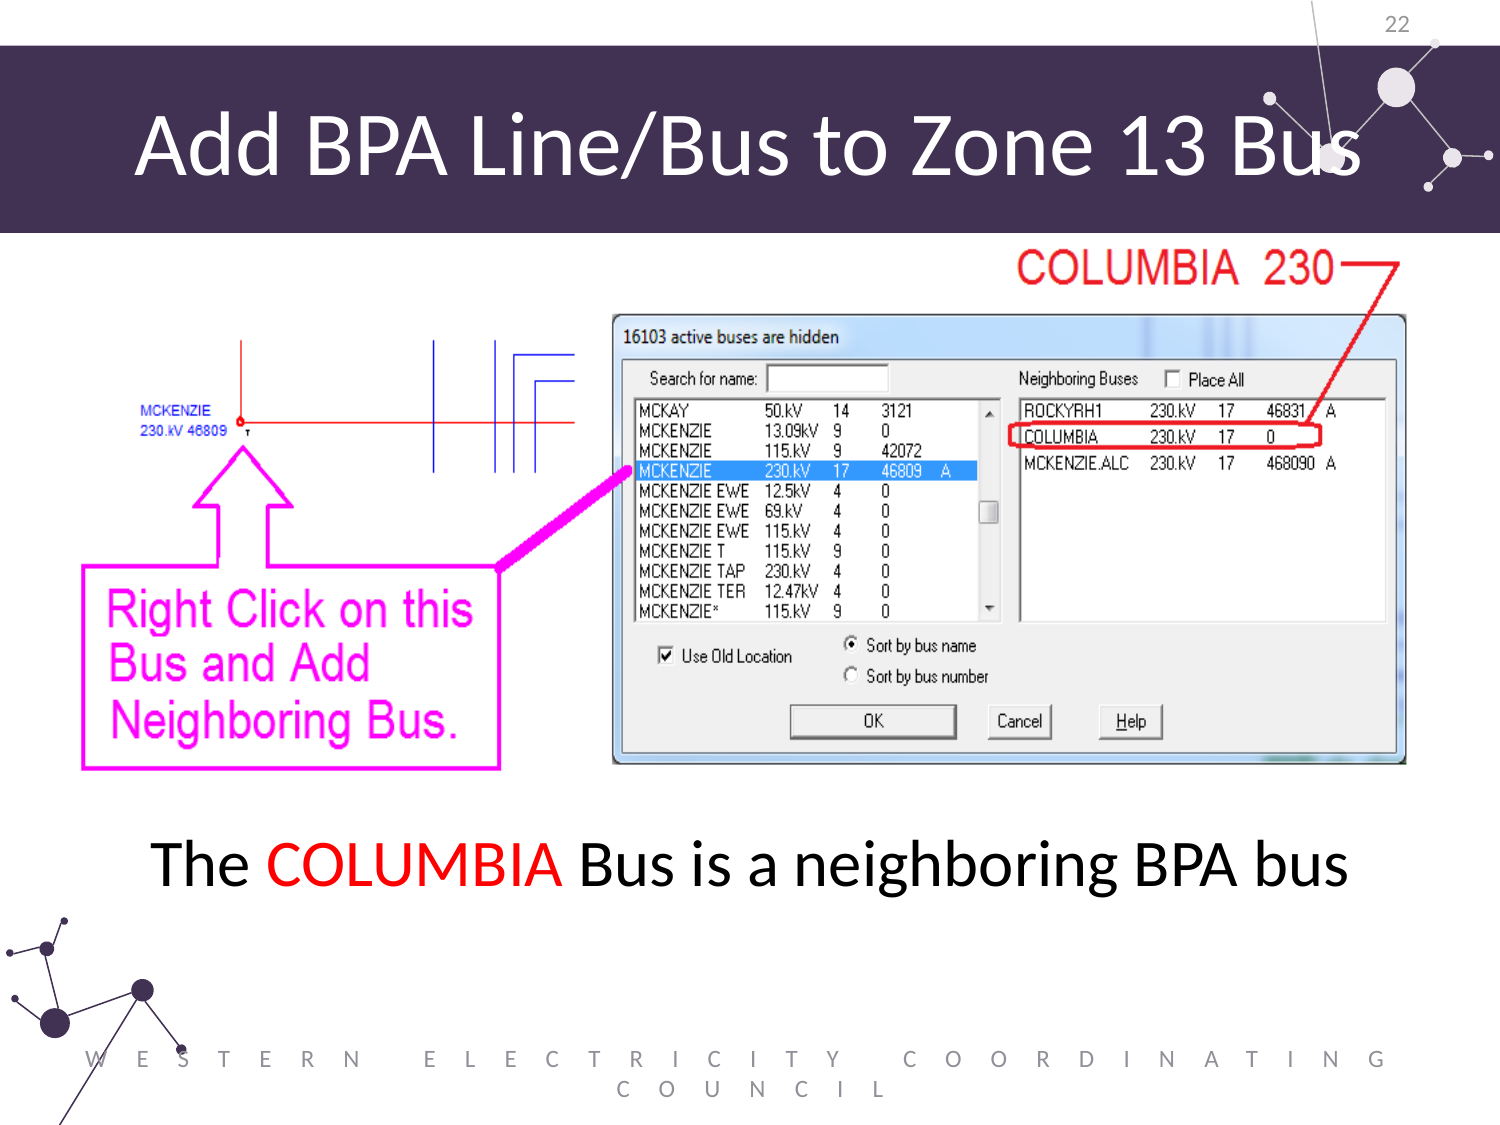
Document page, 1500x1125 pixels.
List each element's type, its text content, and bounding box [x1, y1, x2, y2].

picture [72, 237, 1428, 788]
title Add BPA Line/Bus to Zone 13 Bus [0, 45, 1500, 233]
list The COLUMBIA Bus is a neighboring BPA bus [0, 812, 1500, 943]
slide_number 22 [1287, 0, 1425, 53]
footer Western Electricity Coordinating Council [0, 1042, 1500, 1103]
